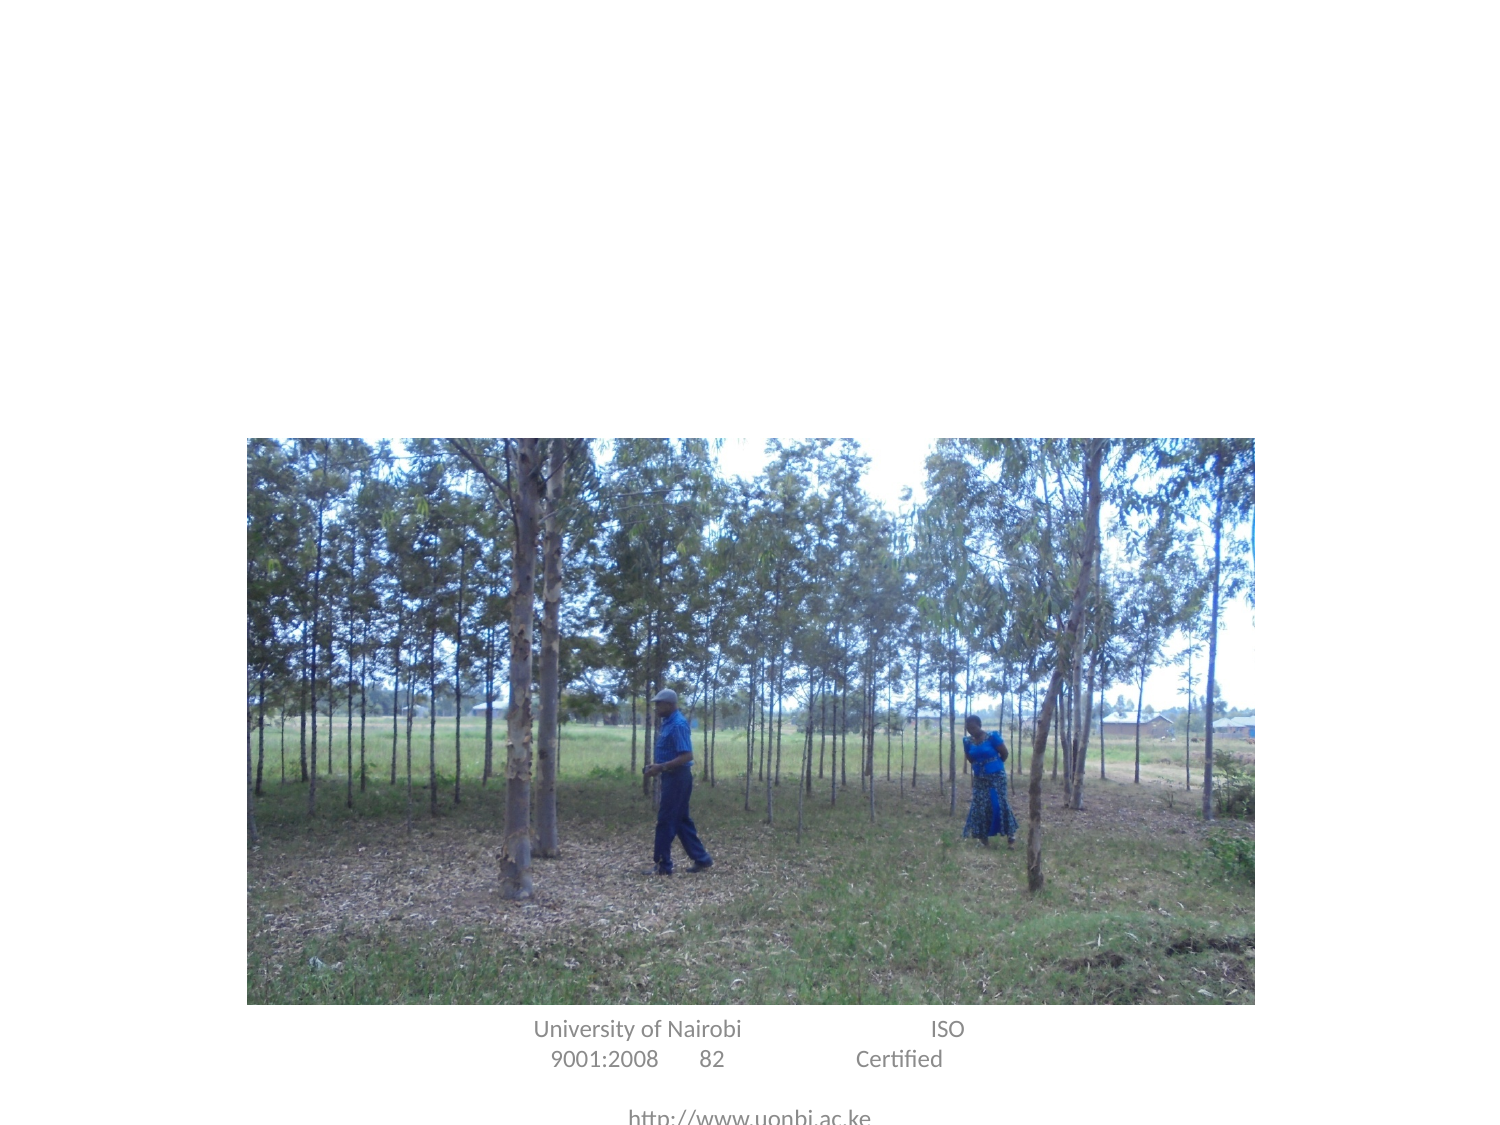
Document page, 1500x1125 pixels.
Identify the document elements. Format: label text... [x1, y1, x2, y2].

footer University of Nairobi ISO 9001:2008 82 Certified http://www.uonbi.ac.ke [512, 1042, 988, 1103]
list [246, 438, 1255, 1006]
